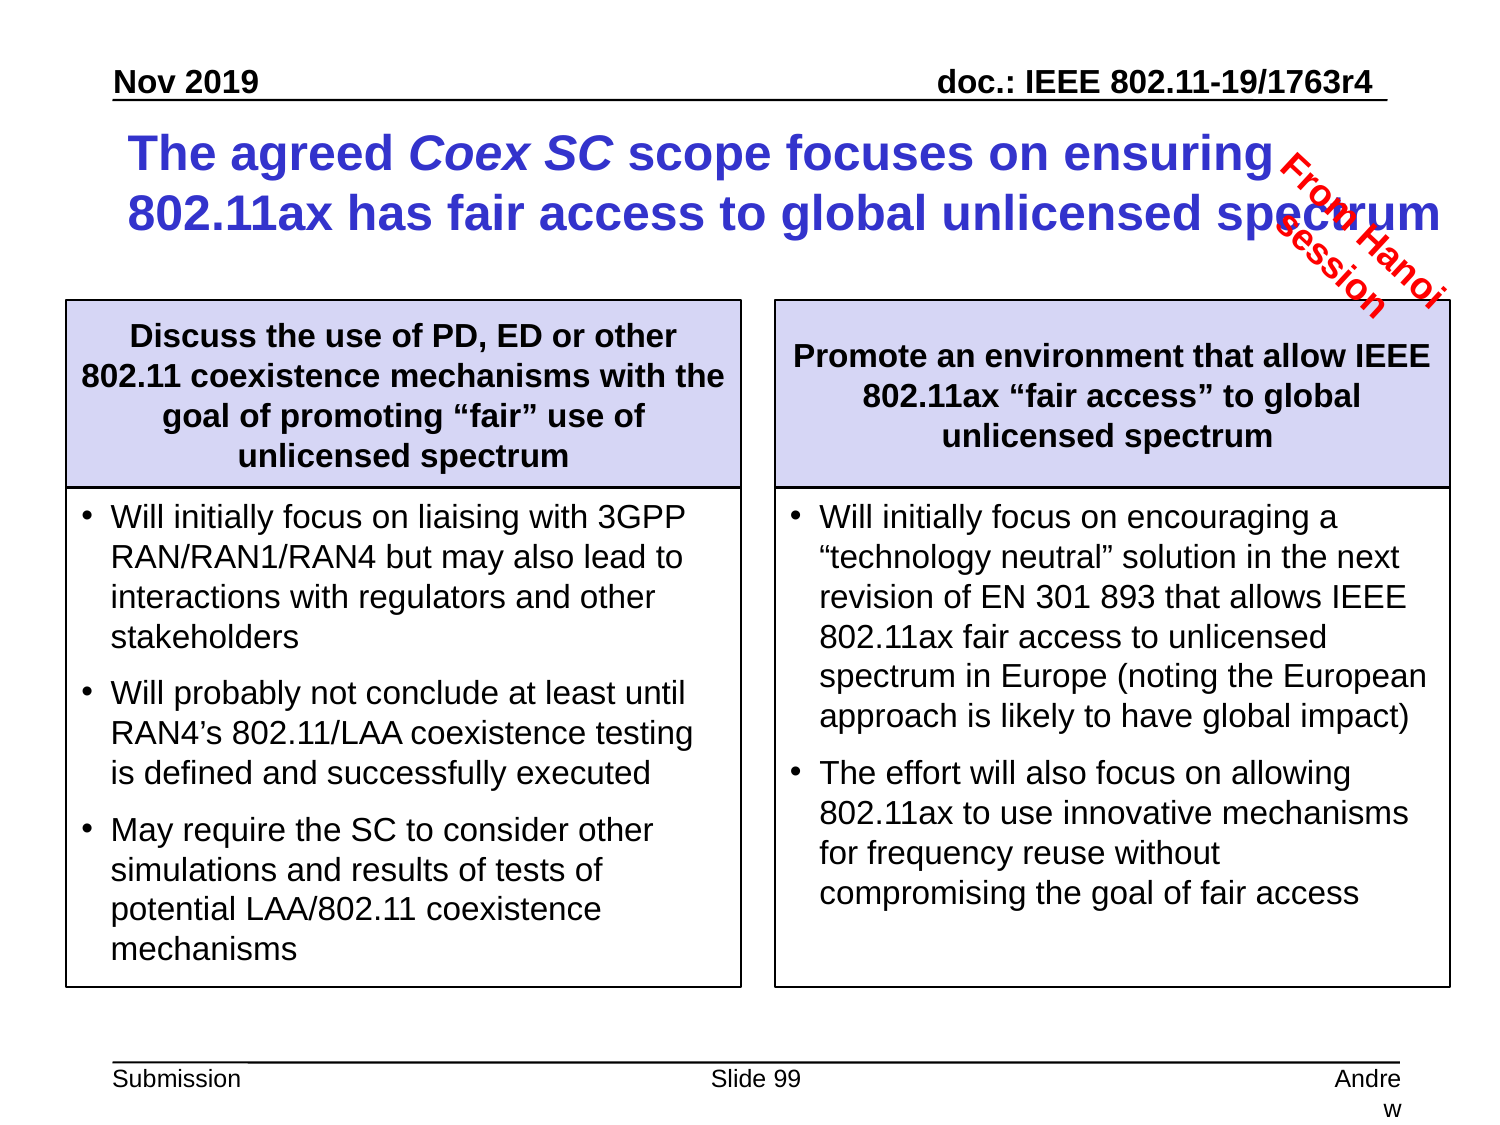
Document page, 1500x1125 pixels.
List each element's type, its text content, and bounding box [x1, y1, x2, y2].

text_box Will initially focus on liaising with 3GPP RAN/RAN1/RAN4 but may also lead to interactions with regulators and other stakeholders Will probably not conclude at least until RAN4’s 802.11/LAA coexistence testing is defined and successfully executed May require the SC to consider other simulations and results of tests of potential LAA/802.11 coexistence mechanisms [66, 487, 742, 988]
text_box From Hanoi session [1168, 101, 1500, 424]
footer Andrew Myles, Cisco [1320, 1061, 1402, 1093]
text_box Will initially focus on encouraging a “technology neutral” solution in the next revision of EN 301 893 that allows IEEE 802.11ax fair access to unlicensed spectrum in Europe (noting the European approach is likely to have global impact) The effort will also focus on allowing 802.11ax to use innovative mechanisms for frequency reuse without compromising the goal of fair access [774, 487, 1450, 988]
text_box Promote an environment that allow IEEE 802.11ax “fair access” to global unlicensed spectrum [774, 299, 1450, 487]
title The agreed Coex SC scope focuses on ensuring 802.11ax has fair access to global unlicensed spectrum [1284, 112, 1500, 288]
text_box Discuss the use of PD, ED or other 802.11 coexistence mechanisms with the goal of promoting “fair” use of unlicensed spectrum [66, 299, 742, 487]
title The agreed Coex SC scope focuses on ensuring 802.11ax has fair access to global unlicensed spectrum [112, 112, 1260, 288]
slide_number Slide 99 [709, 1061, 803, 1093]
